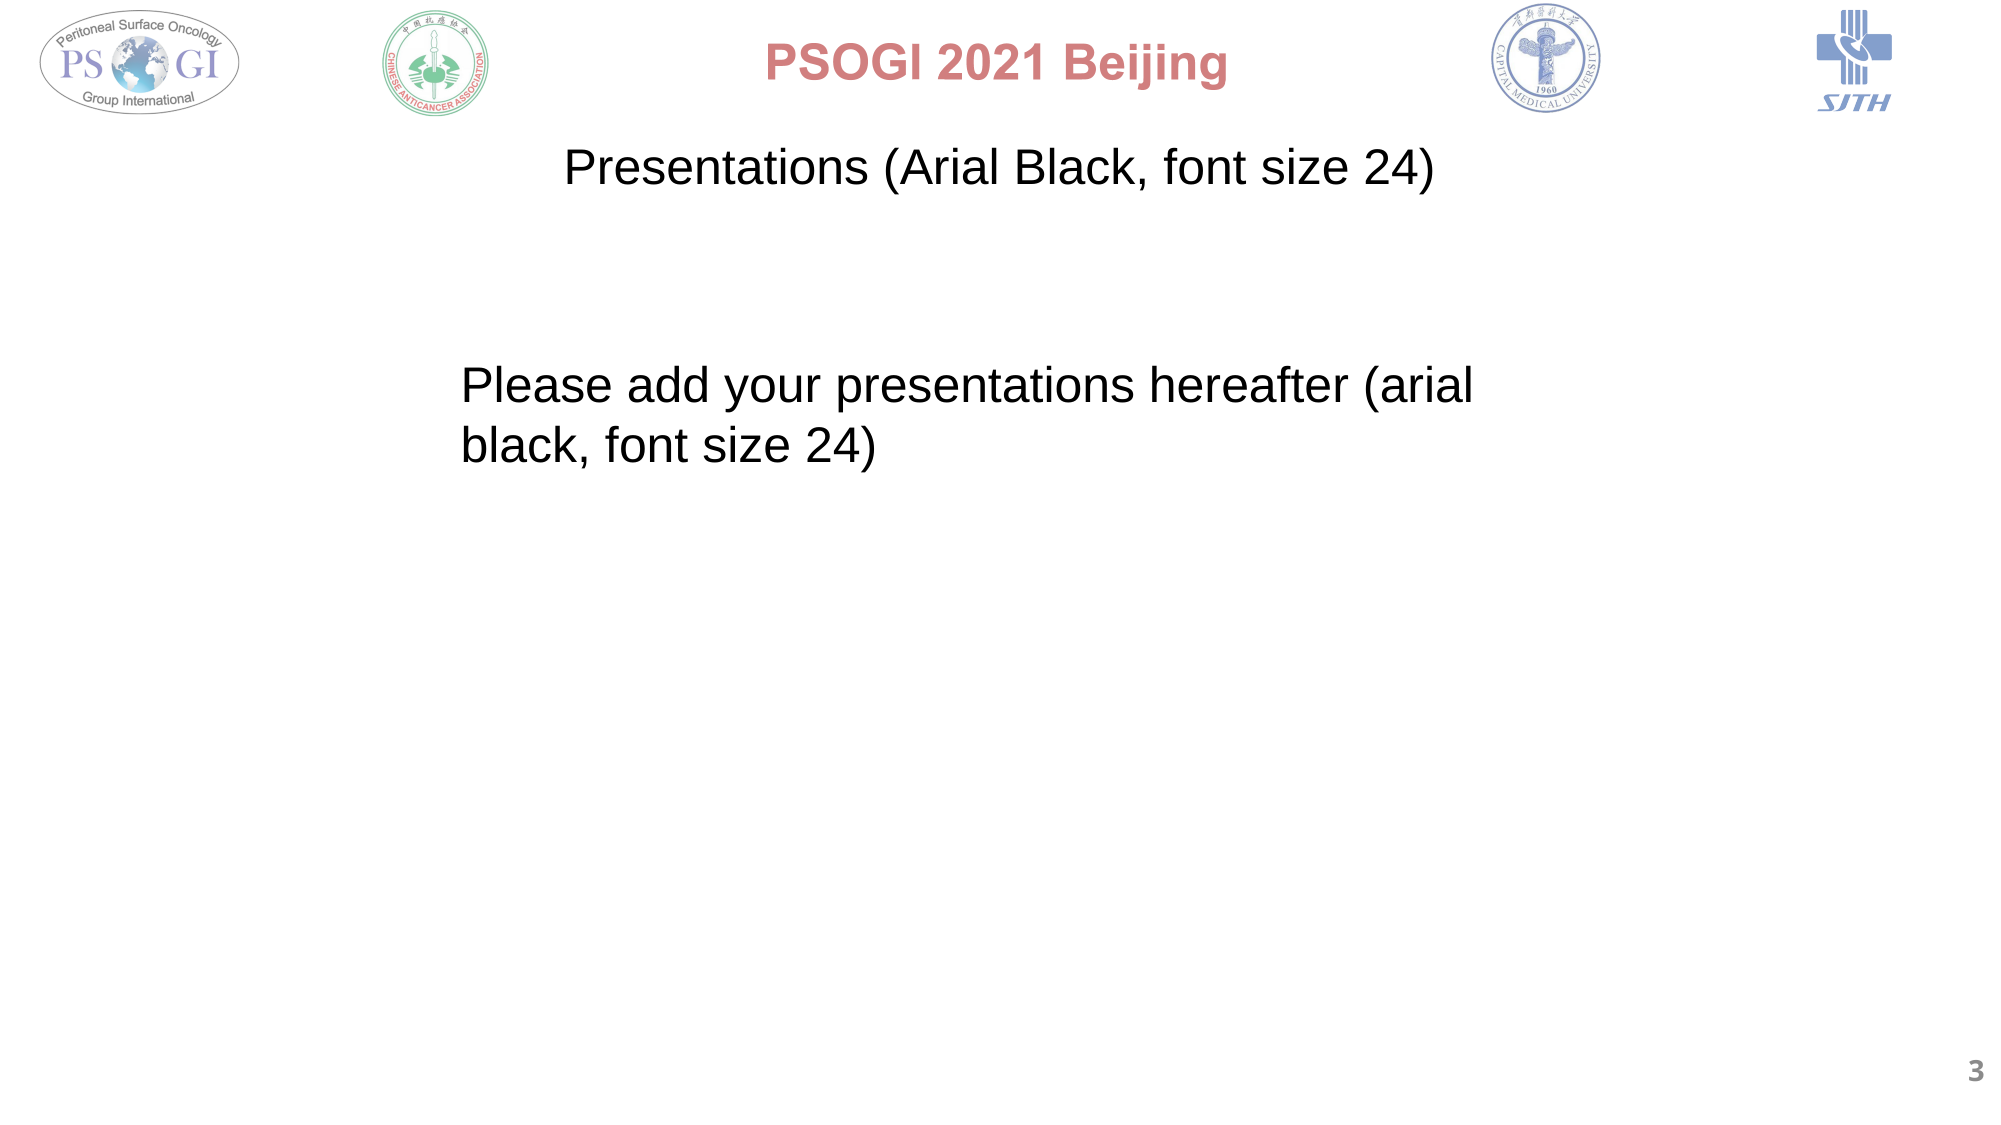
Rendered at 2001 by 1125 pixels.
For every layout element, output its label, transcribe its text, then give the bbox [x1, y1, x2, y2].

slide_number 3 [1880, 1042, 2000, 1103]
text_box Please add your presentations hereafter (arial black, font size 24) [445, 345, 1605, 480]
title Presentations (Arial Black, font size 24) [288, 102, 1712, 235]
